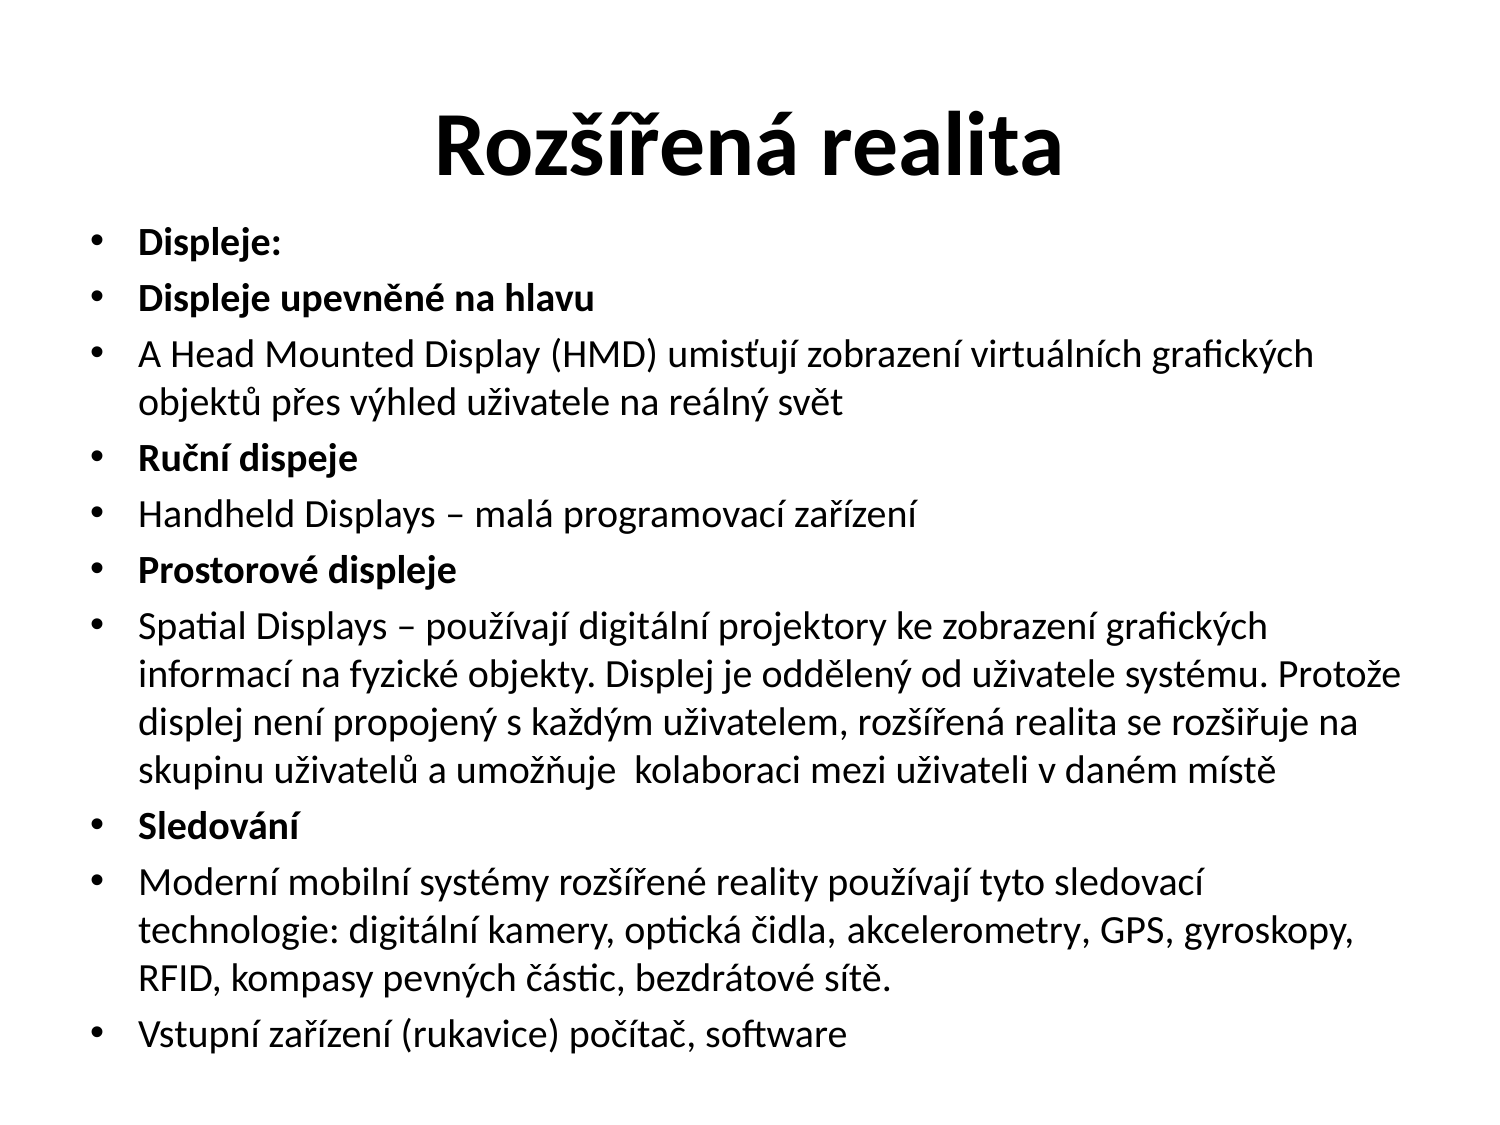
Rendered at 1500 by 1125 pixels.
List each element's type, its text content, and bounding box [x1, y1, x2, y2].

title Rozšířená realita [75, 45, 1425, 208]
list Displeje: Displeje upevněné na hlavu A Head Mounted Display (HMD) umisťují zobrazení virtuálních grafických objektů přes výhled uživatele na reálný svět Ruční dispeje Handheld Displays – malá programovací zařízení Prostorové displeje Spatial Displays – používají digitální projektory ke zobrazení grafických informací na fyzické objekty. Displej je oddělený od uživatele systému. Protože displej není propojený s každým uživatelem, rozšířená realita se rozšiřuje na skupinu uživatelů a umožňuje kolaboraci mezi uživateli v daném místě Sledování Moderní mobilní systémy rozšířené reality používají tyto sledovací technologie: digitální kamery, optická čidla, akcelerometry, GPS, gyroskopy, RFID, kompasy pevných částic, bezdrátové sítě. Vstupní zařízení (rukavice) počítač, software [75, 208, 1425, 1094]
